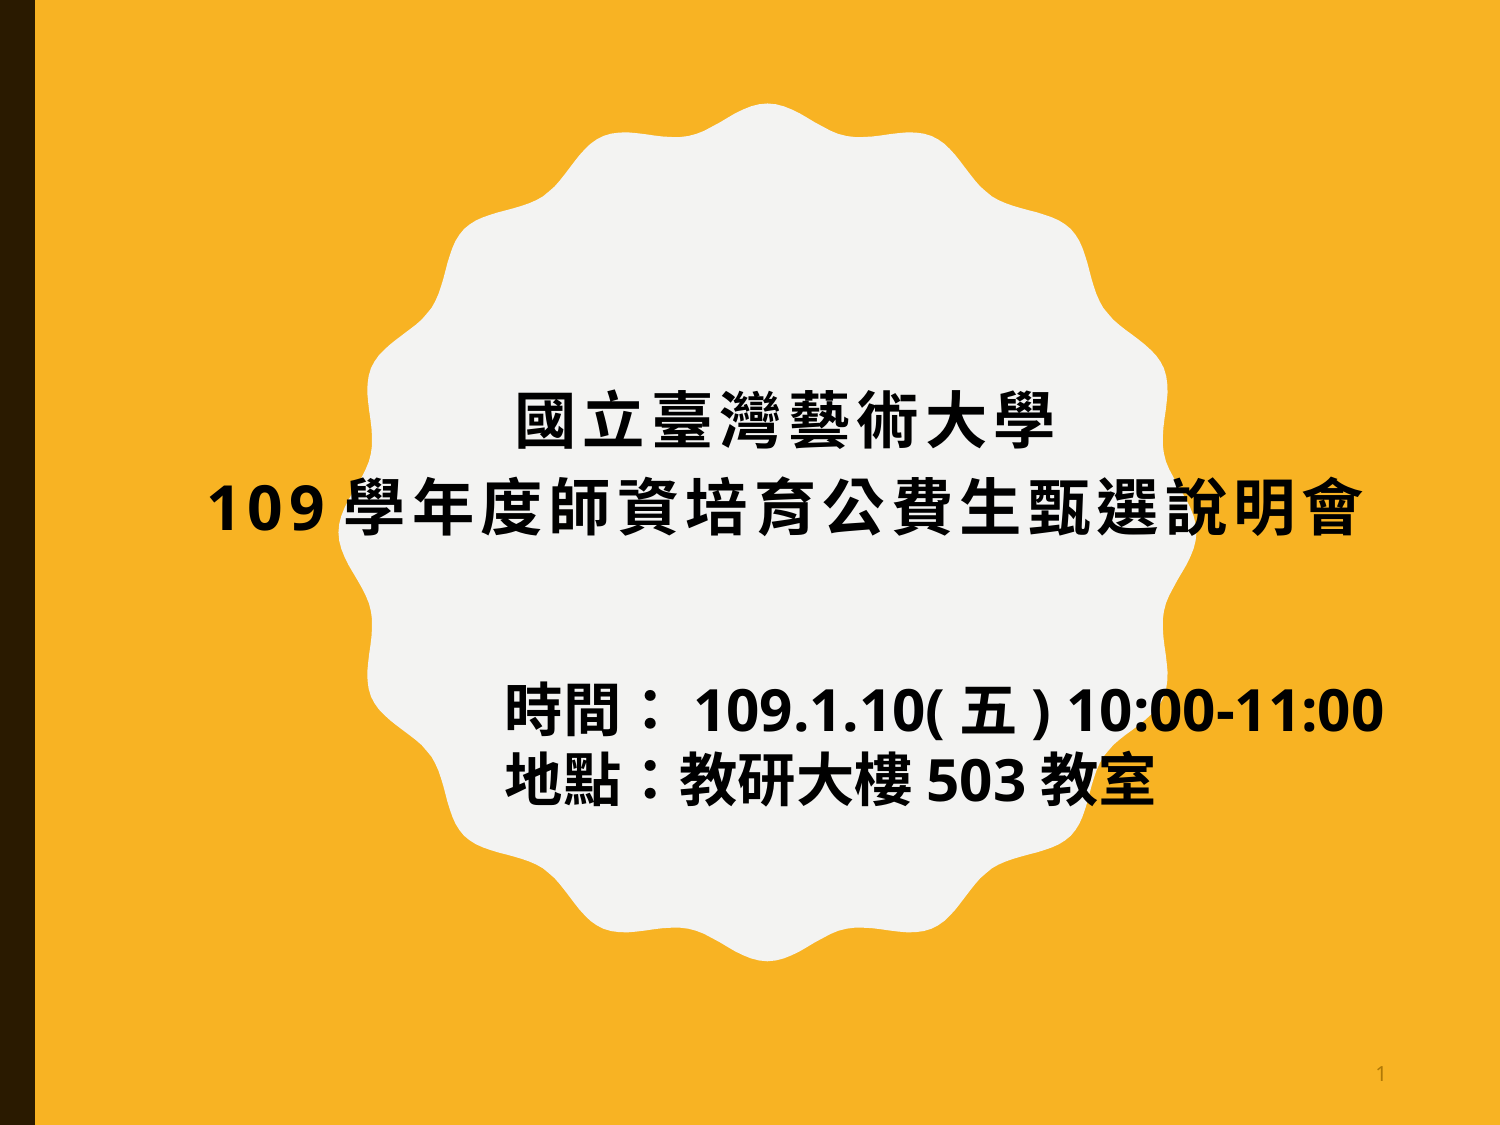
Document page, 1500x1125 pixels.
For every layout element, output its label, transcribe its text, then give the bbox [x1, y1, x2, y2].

subtitle 國立臺灣藝術大學 109學年度師資培育公費生甄選說明會 [165, 373, 1406, 586]
text_box 時間：109.1.10(五) 10:00-11:00 地點：教研大樓503教室 [490, 648, 1459, 838]
slide_number 1 [1115, 1045, 1403, 1103]
